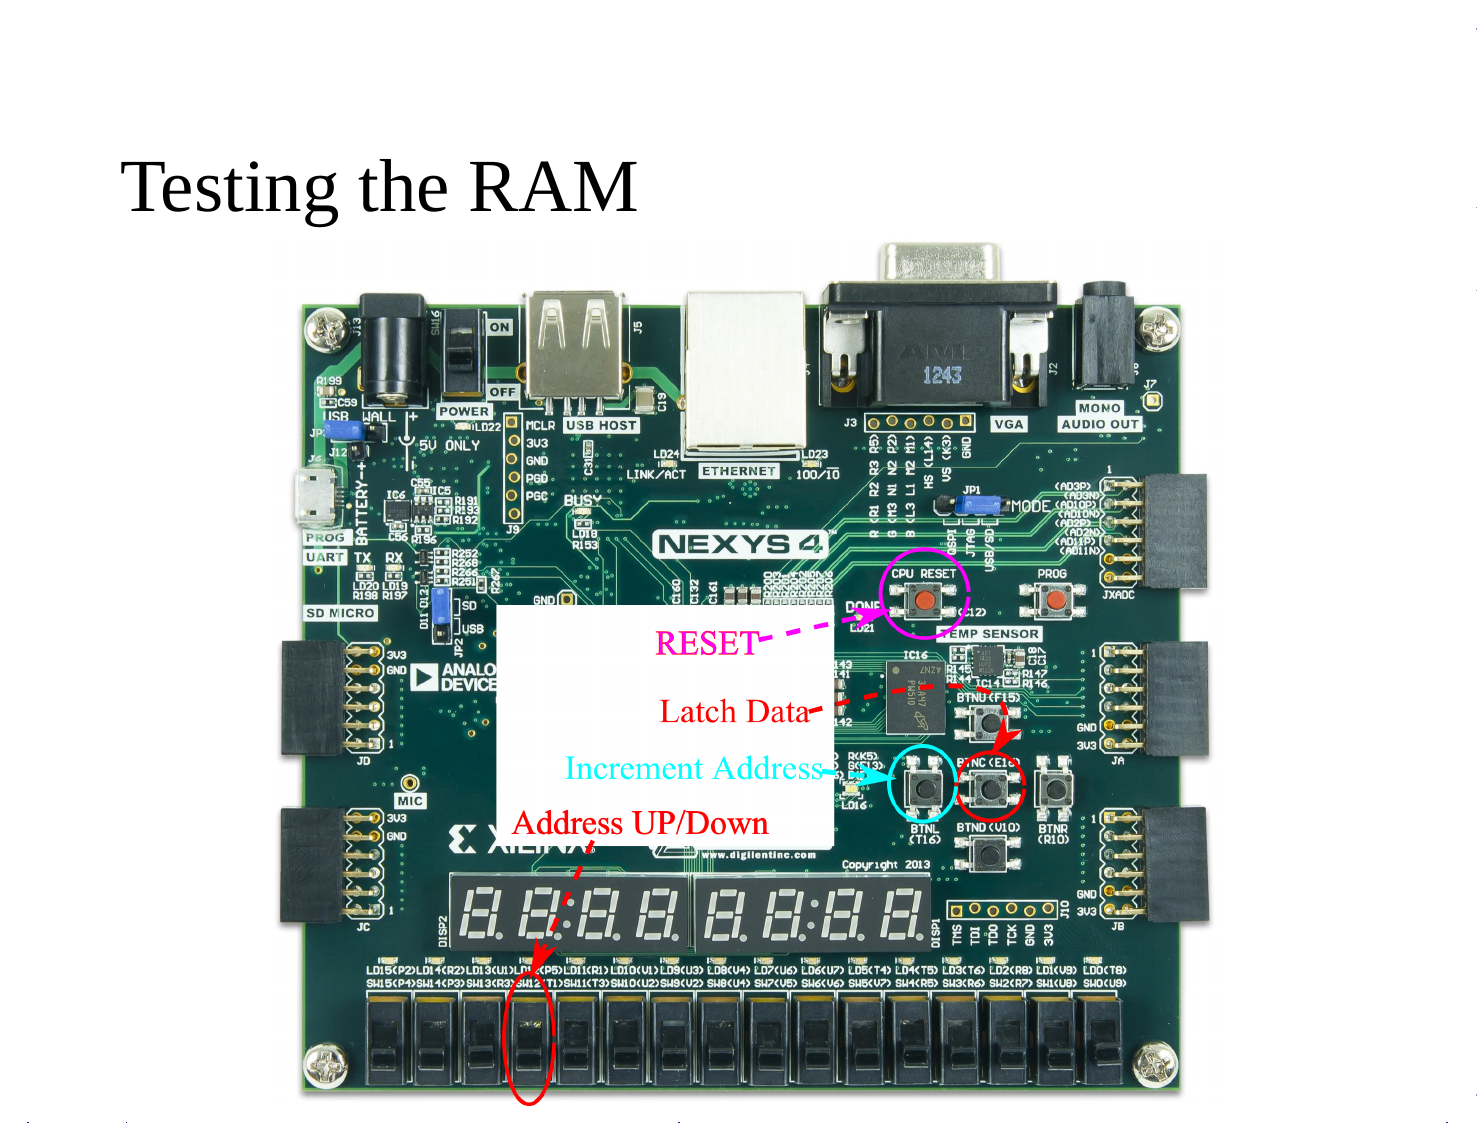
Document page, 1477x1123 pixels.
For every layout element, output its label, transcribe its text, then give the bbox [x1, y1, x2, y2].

picture [269, 233, 1219, 1107]
title Testing the RAM [105, 46, 1354, 234]
